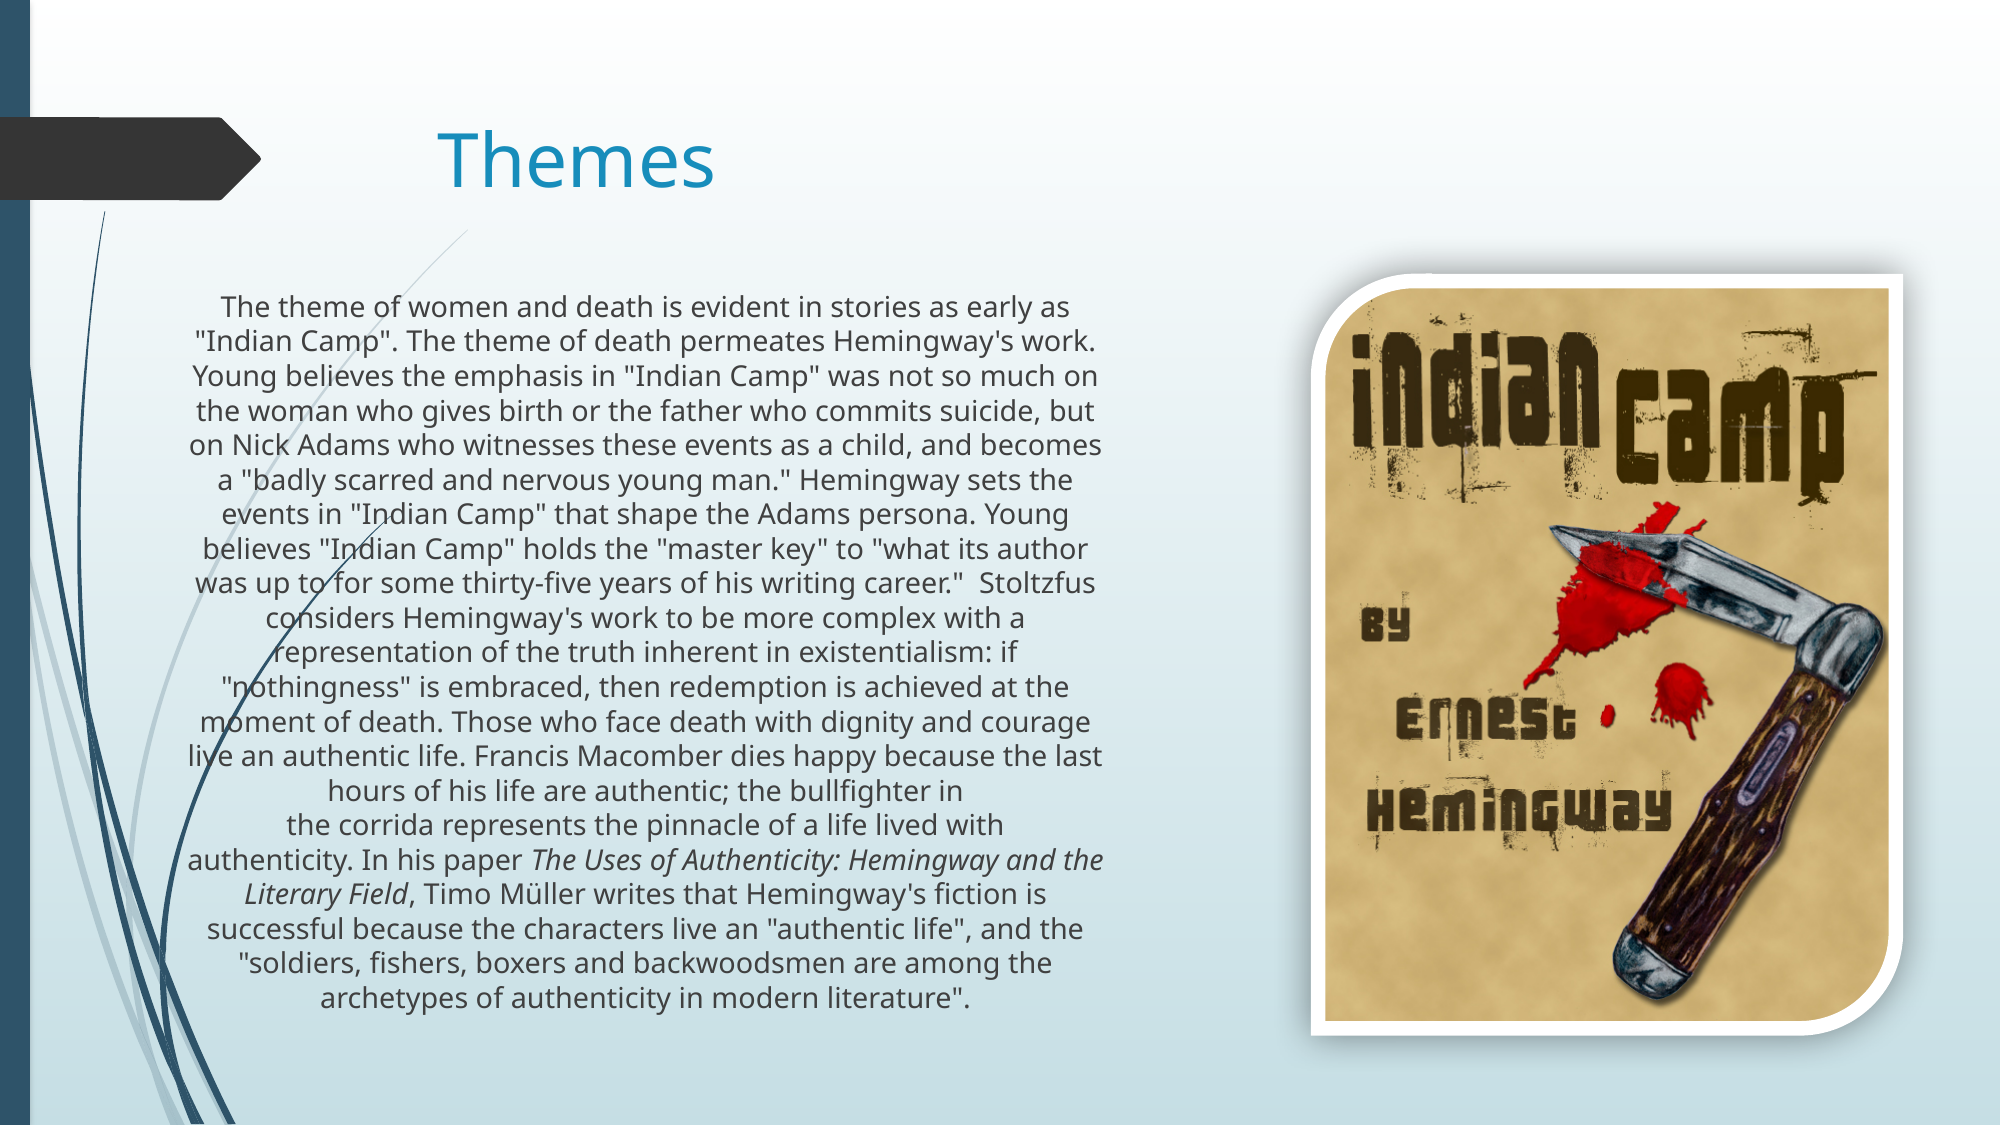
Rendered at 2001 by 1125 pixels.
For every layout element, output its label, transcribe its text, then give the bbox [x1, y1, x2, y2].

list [1317, 280, 1897, 1029]
title Themes [422, 105, 795, 219]
list The theme of women and death is evident in stories as early as "Indian Camp". The theme of death permeates Hemingway's work. Young believes the emphasis in "Indian Camp" was not so much on the woman who gives birth or the father who commits suicide, but on Nick Adams who witnesses these events as a child, and becomes a "badly scarred and nervous young man." Hemingway sets the events in "Indian Camp" that shape the Adams persona. Young believes "Indian Camp" holds the "master key" to "what its author was up to for some thirty-five years of his writing career." Stoltzfus considers Hemingway's work to be more complex with a representation of the truth inherent in existentialism: if "nothingness" is embraced, then redemption is achieved at the moment of death. Those who face death with dignity and courage live an authentic life. Francis Macomber dies happy because the last hours of his life are authentic; the bullfighter in the corrida represents the pinnacle of a life lived with authenticity. In his paper The Uses of Authenticity: Hemingway and the Literary Field, Timo Müller writes that Hemingway's fiction is successful because the characters live an "authentic life", and the "soldiers, fishers, boxers and backwoodsmen are among the archetypes of authenticity in modern literature". [167, 281, 1125, 1029]
